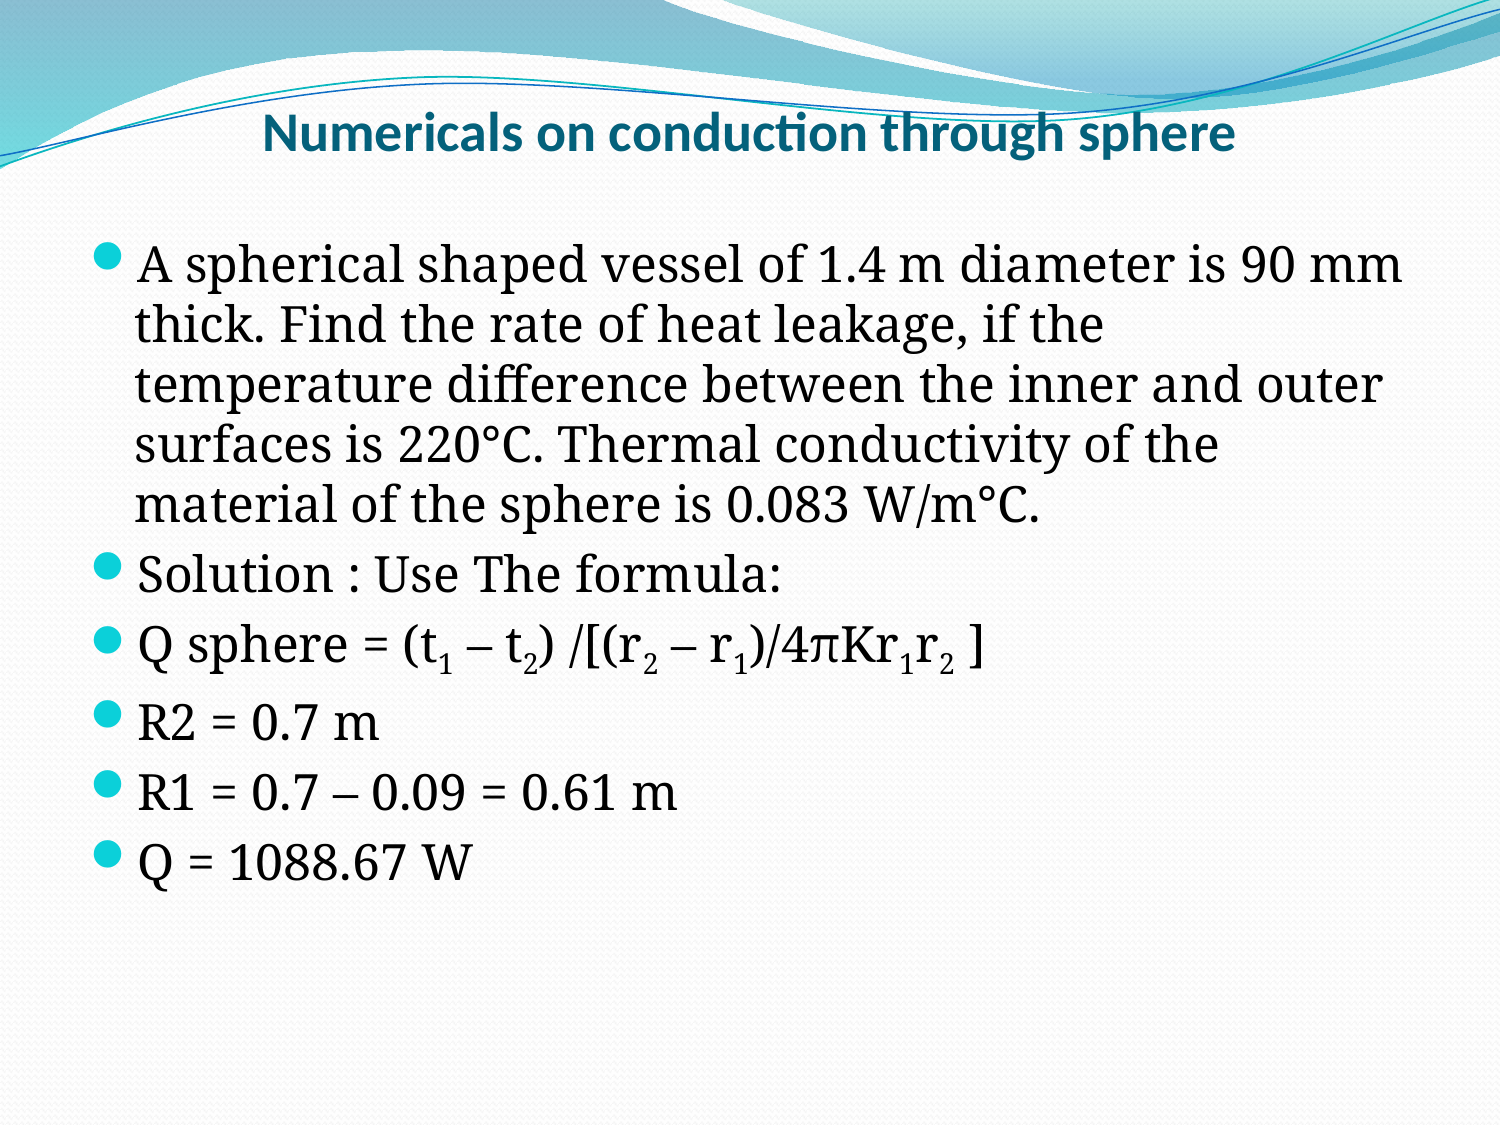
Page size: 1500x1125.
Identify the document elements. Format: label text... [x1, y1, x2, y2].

list A spherical shaped vessel of 1.4 m diameter is 90 mm thick. Find the rate of heat leakage, if the temperature difference between the inner and outer surfaces is 220°C. Thermal conductivity of the material of the sphere is 0.083 W/m°C. Solution : Use The formula: Q sphere = (t1 – t2) /[(r2 – r1)/4πKr1r2 ] R2 = 0.7 m R1 = 0.7 – 0.09 = 0.61 m Q = 1088.67 W [75, 224, 1425, 1038]
title Numericals on conduction through sphere [75, 87, 1425, 163]
